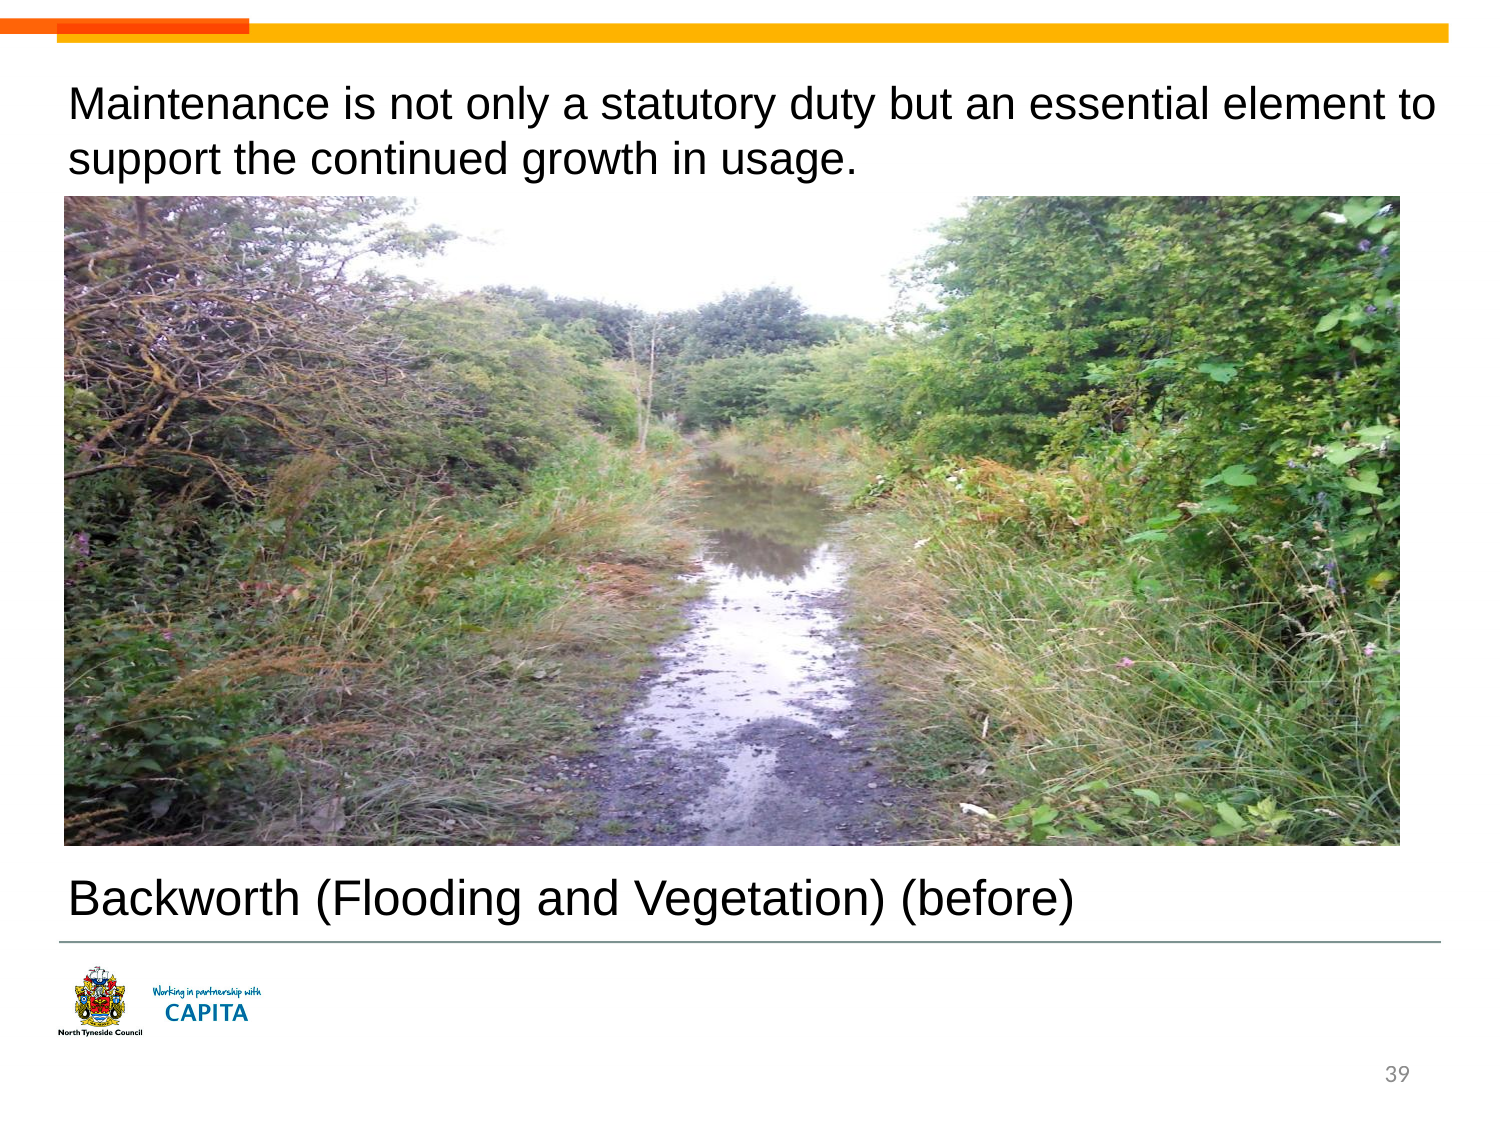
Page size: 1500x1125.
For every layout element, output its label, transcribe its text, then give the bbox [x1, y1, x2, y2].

picture [0, 0, 1500, 1066]
slide_number 39 [1074, 1073, 1425, 1103]
